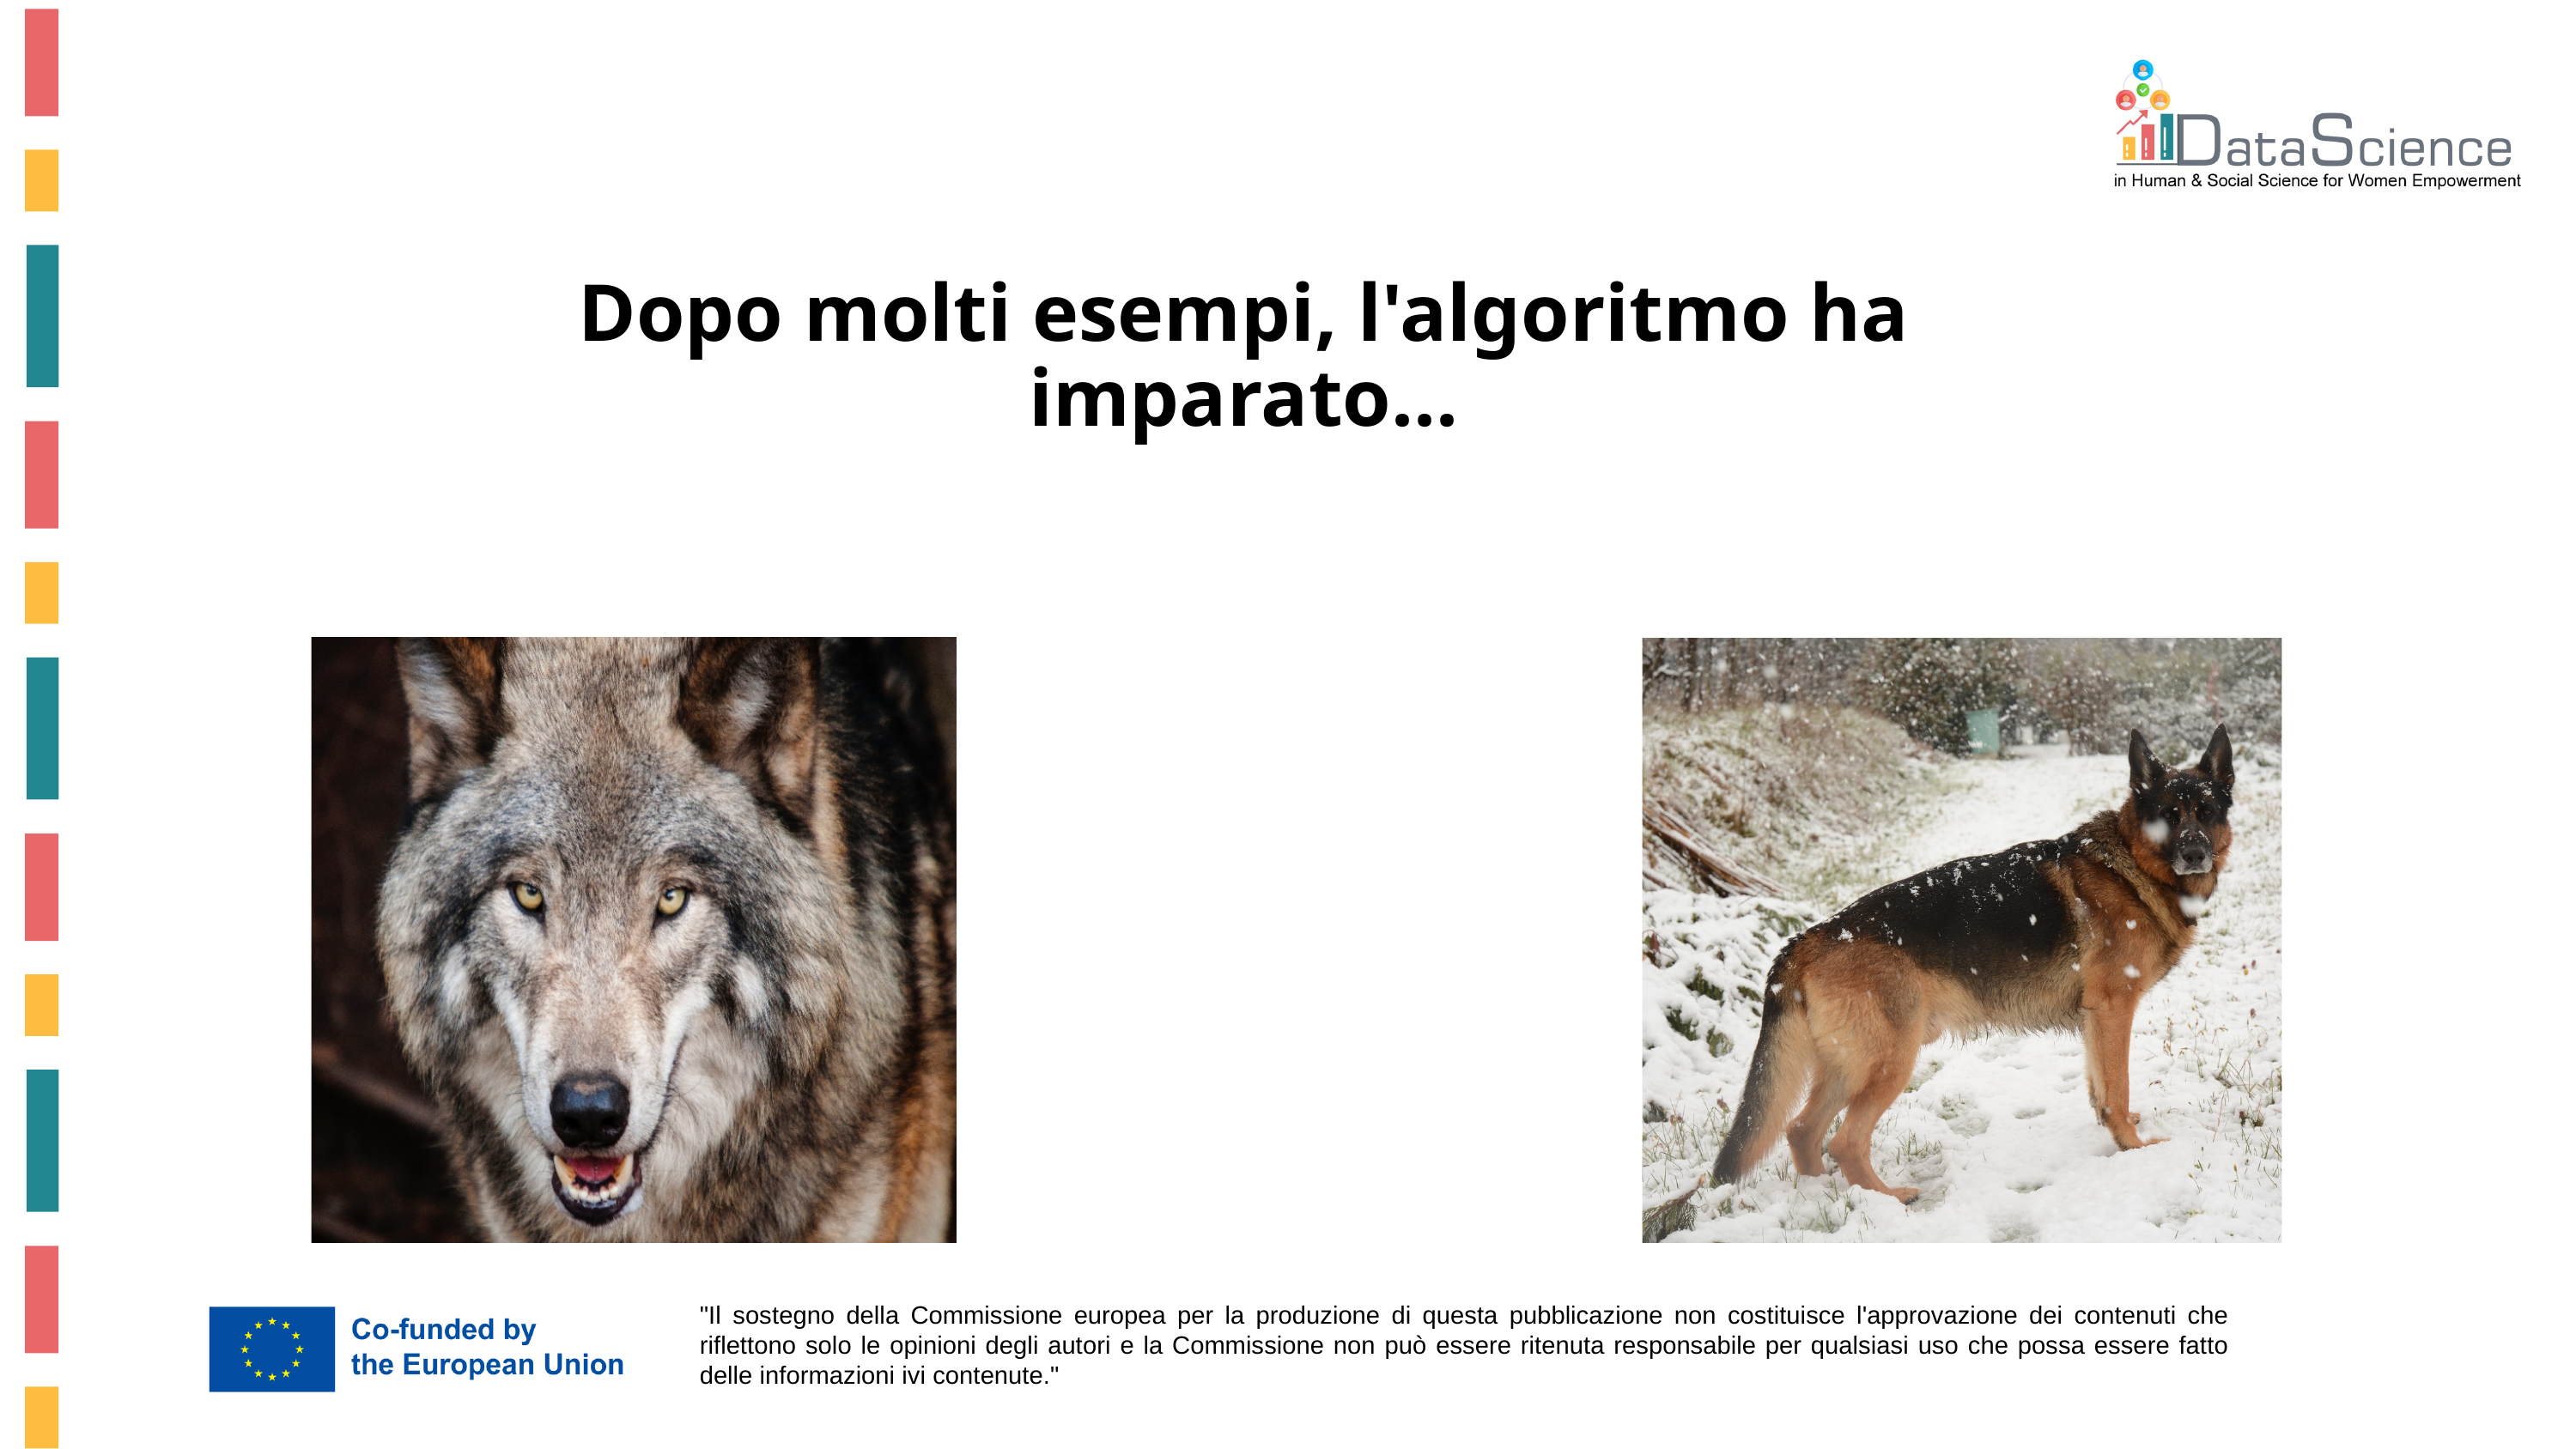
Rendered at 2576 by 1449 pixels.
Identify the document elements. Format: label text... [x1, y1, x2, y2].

picture [311, 637, 957, 1243]
picture [1642, 636, 2282, 1243]
picture [204, 1301, 655, 1397]
title Dopo molti esempi, l'algoritmo ha imparato... [354, 267, 2134, 394]
picture [2114, 58, 2522, 191]
